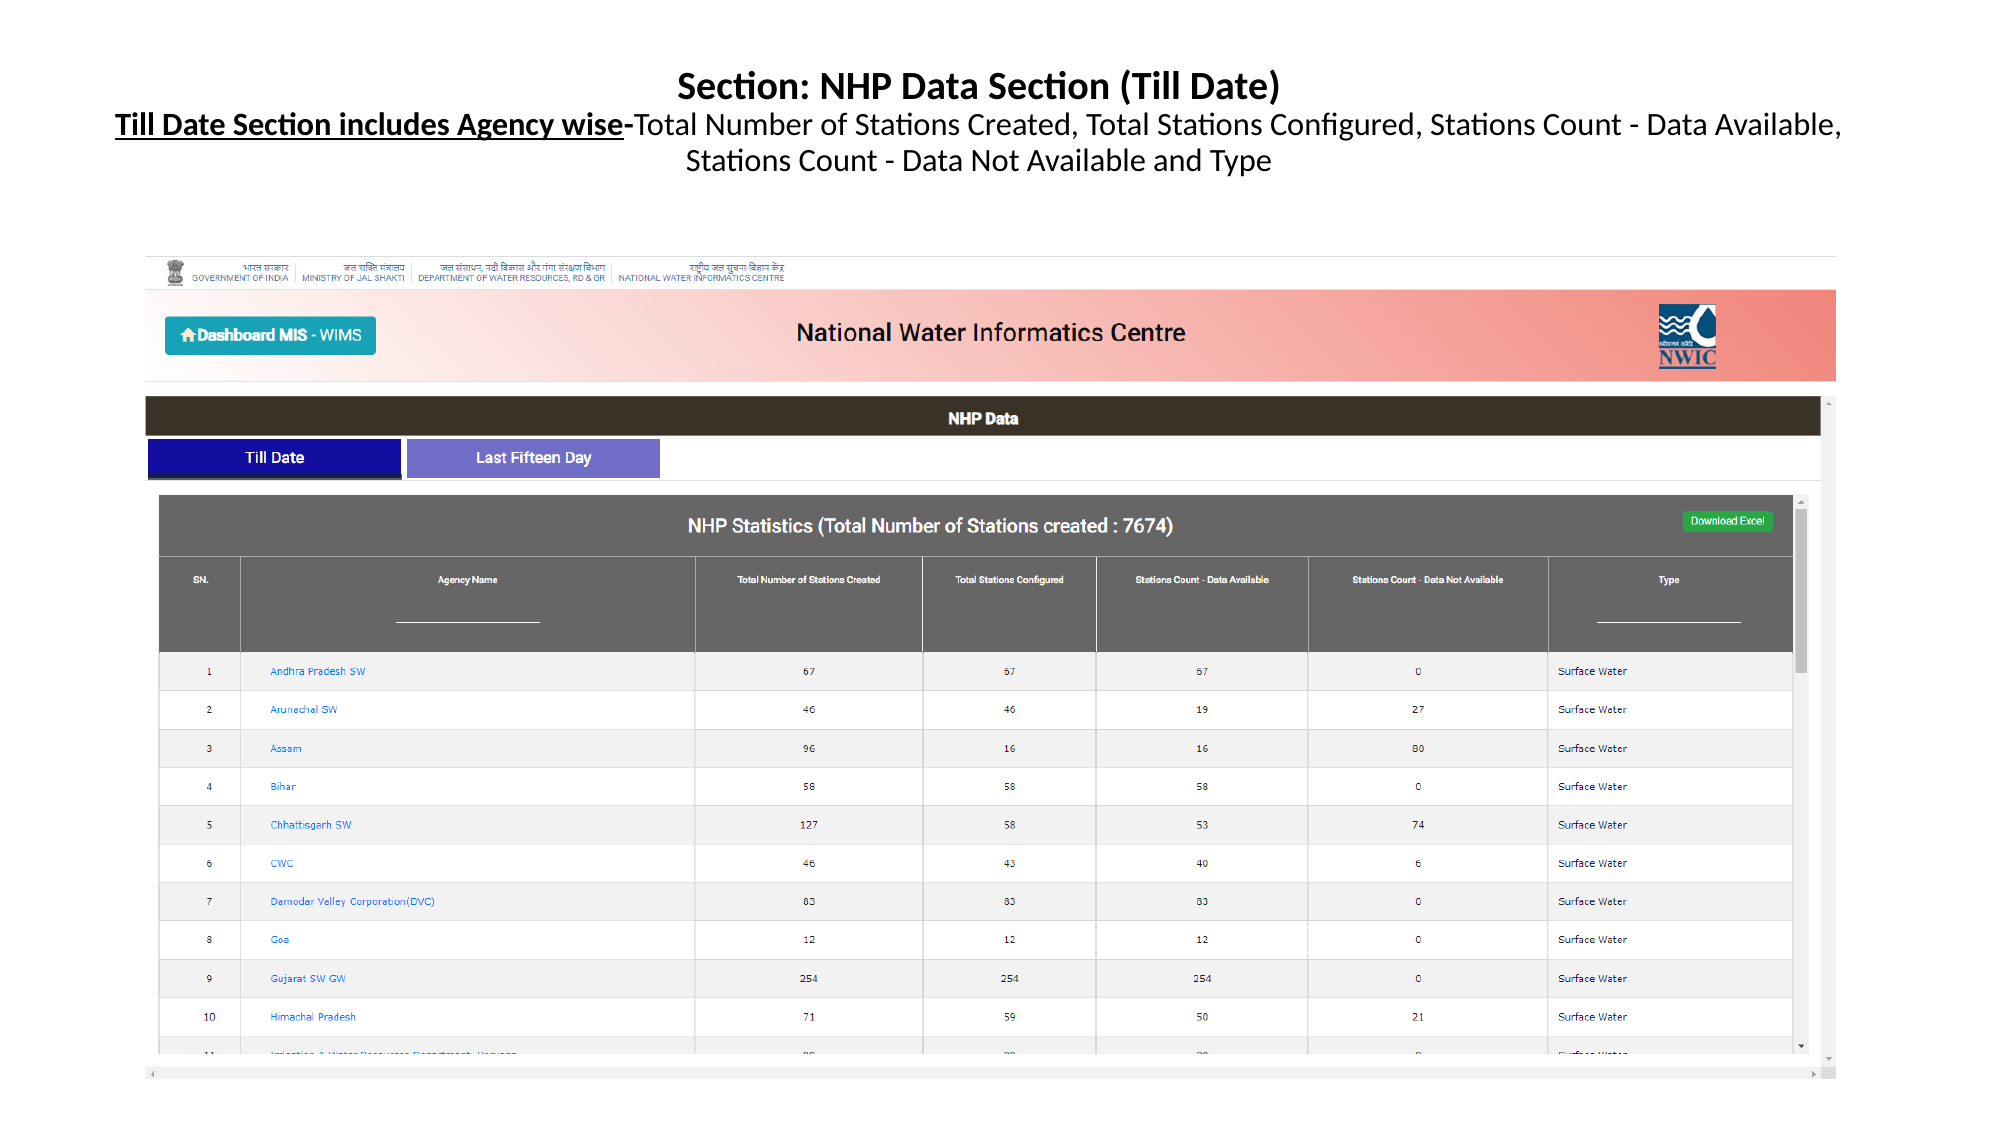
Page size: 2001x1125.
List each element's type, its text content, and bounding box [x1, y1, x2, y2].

title Section: NHP Data Section (Till Date) Till Date Section includes Agency wise-Total Number of Stations Created, Total Stations Configured, Stations Count - Data Available, Stations Count - Data Not Available and Type [96, 56, 1863, 187]
picture [145, 254, 1836, 1079]
